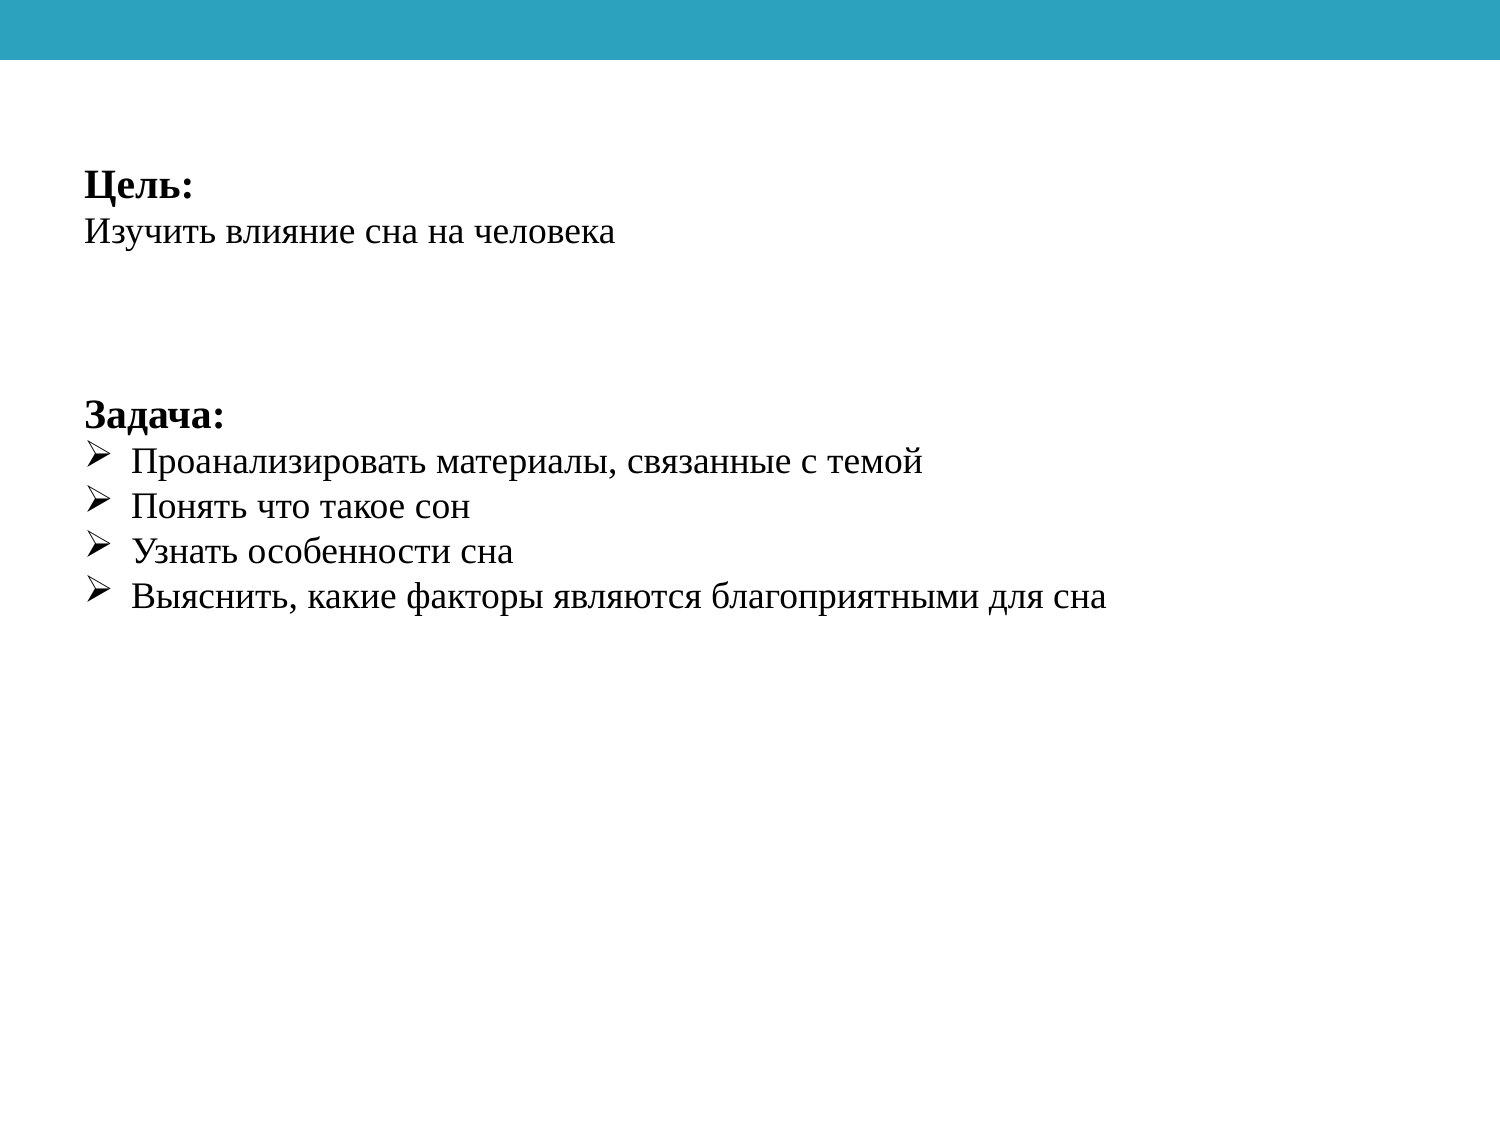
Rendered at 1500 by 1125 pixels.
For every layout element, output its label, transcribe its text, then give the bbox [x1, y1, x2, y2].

text_box Цель: Изучить влияние сна на человека Задача: Проанализировать материалы, связанные с темой Понять что такое сон Узнать особенности сна Выяснить, какие факторы являются благоприятными для сна [69, 148, 1161, 624]
